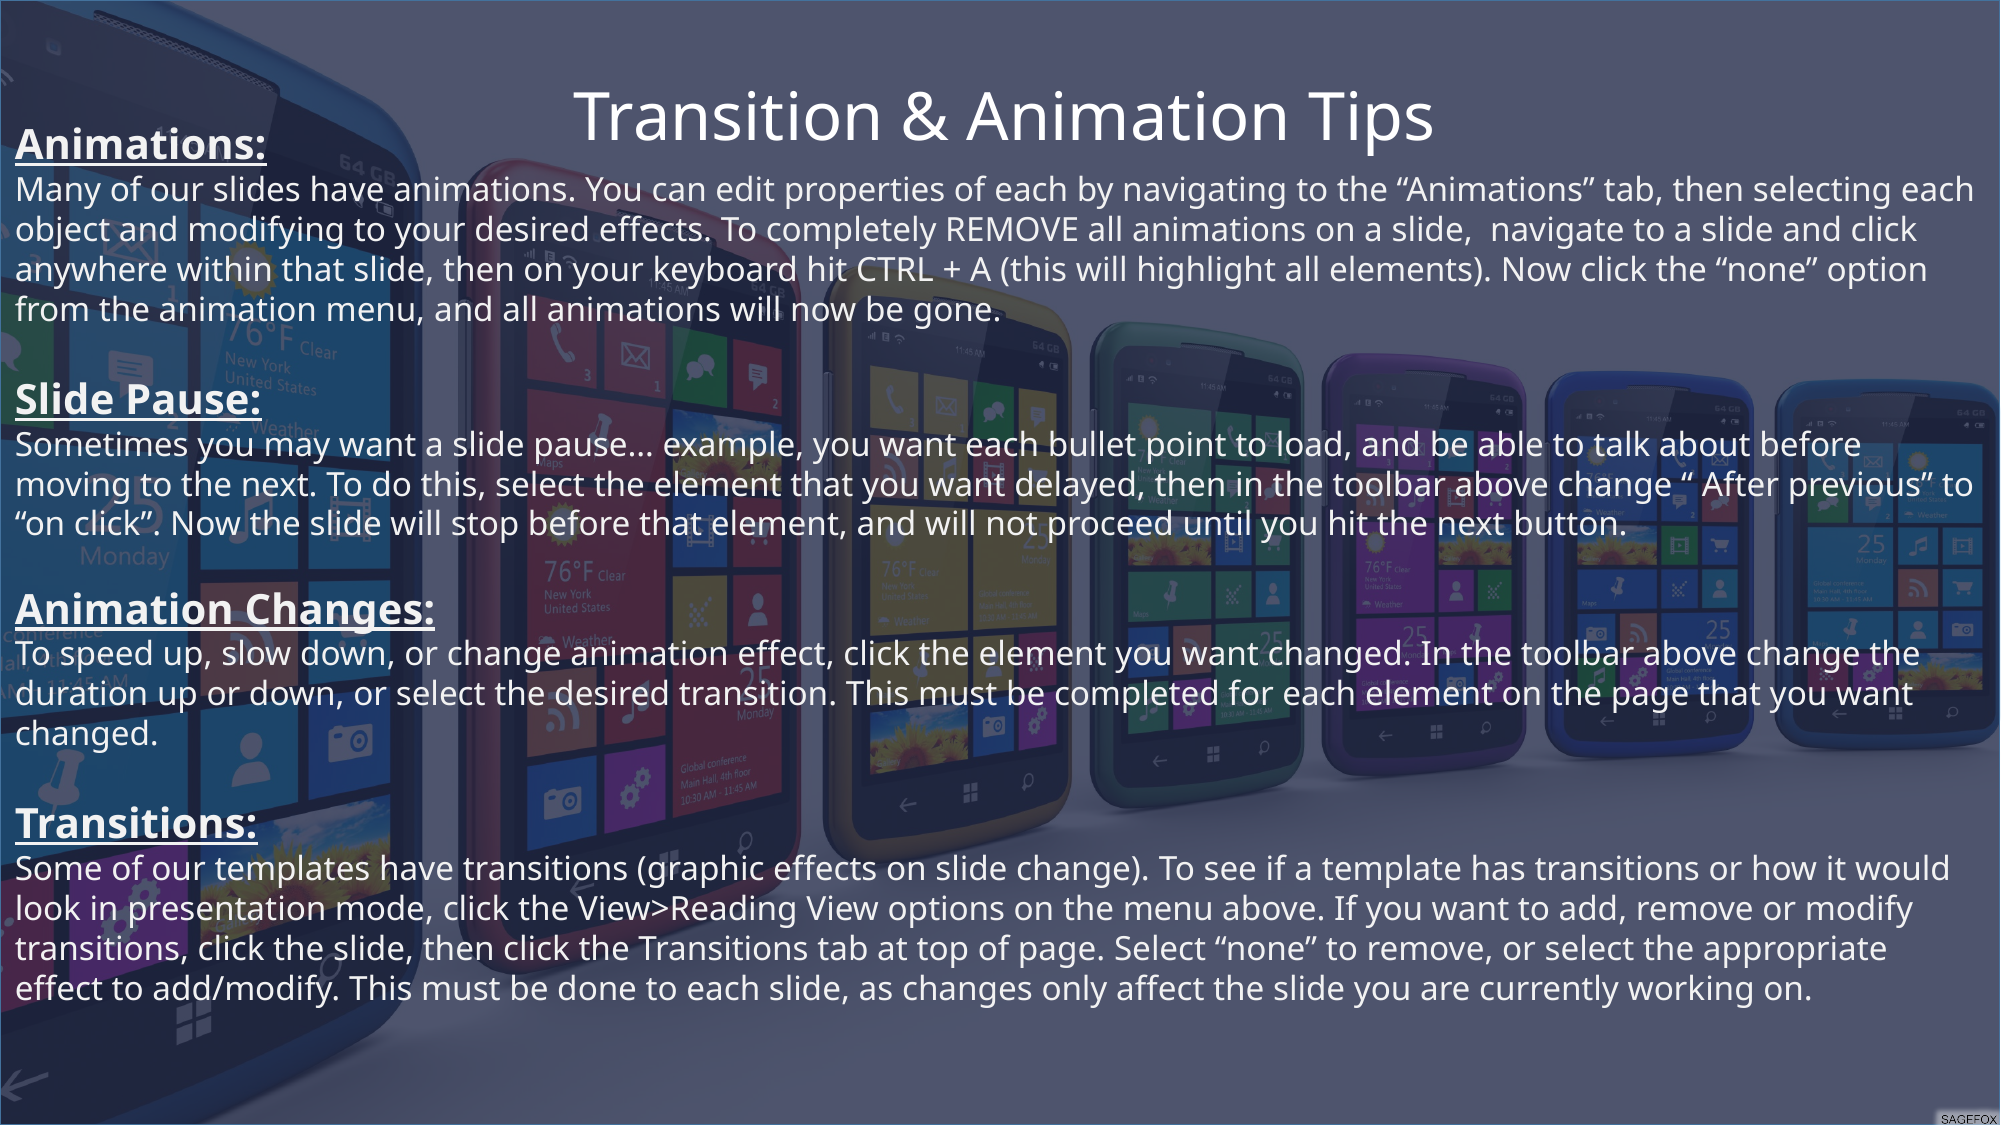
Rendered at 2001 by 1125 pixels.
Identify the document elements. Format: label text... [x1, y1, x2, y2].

picture [1938, 1114, 1999, 1125]
text_box Animations: Many of our slides have animations. You can edit properties of each by navigating to the “Animations” tab, then selecting each object and modifying to your desired effects. To completely REMOVE all animations on a slide, navigate to a slide and click anywhere within that slide, then on your keyboard hit CTRL + A (this will highlight all elements). Now click the “none” option from the animation menu, and all animations will now be gone. Slide Pause: Sometimes you may want a slide pause… example, you want each bullet point to load, and be able to talk about before moving to the next. To do this, select the element that you want delayed, then in the toolbar above change “ After previous” to “on click”. Now the slide will stop before that element, and will not proceed until you hit the next button. Animation Changes: To speed up, slow down, or change animation effect, click the element you want changed. In the toolbar above change the duration up or down, or select the desired transition. This must be completed for each element on the page that you want changed. Transitions: Some of our templates have transitions (graphic effects on slide change). To see if a template has transitions or how it would look in presentation mode, click the View>Reading View options on the menu above. If you want to add, remove or modify transitions, click the slide, then click the Transitions tab at top of page. Select “none” to remove, or select the appropriate effect to add/modify. This must be done to each slide, as changes only affect the slide you are currently working on. [0, 0, 2000, 1125]
title Transition & Animation Tips [477, 59, 1532, 177]
